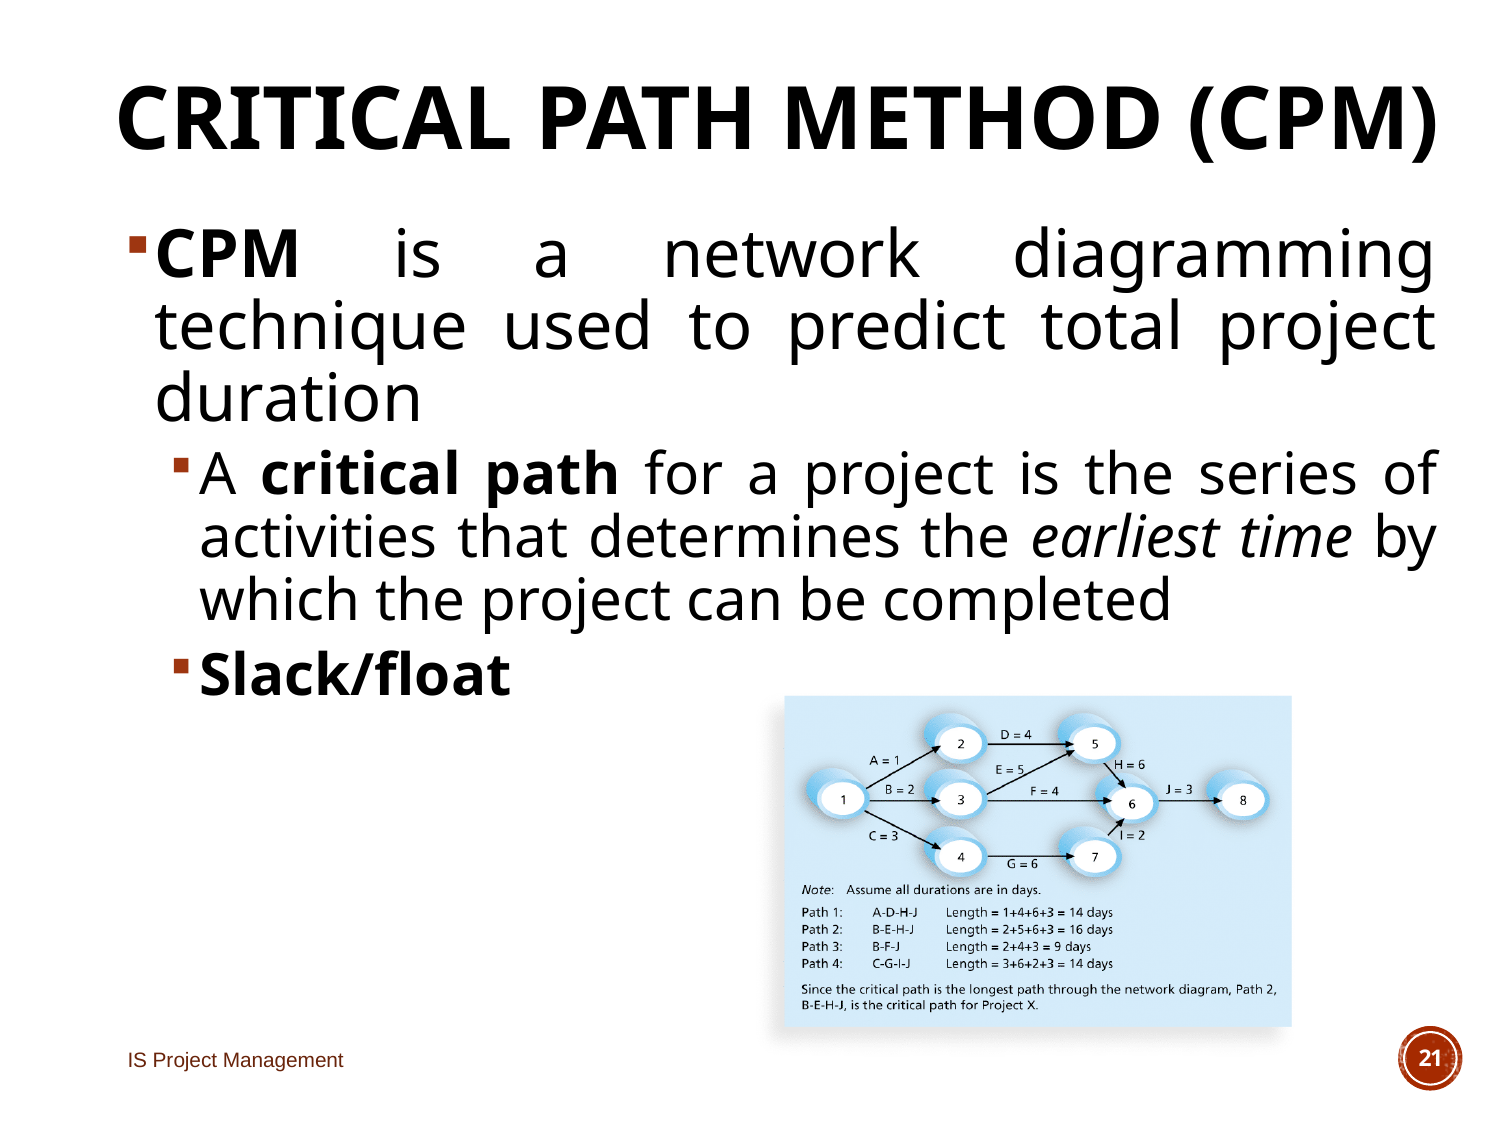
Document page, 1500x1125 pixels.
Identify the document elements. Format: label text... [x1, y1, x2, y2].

title Critical Path Method (CPM) [99, 62, 1463, 180]
list CPM is a network diagramming technique used to predict total project duration A critical path for a project is the series of activities that determines the earliest time by which the project can be completed Slack/float [109, 212, 1453, 999]
slide_number 21 [1391, 1028, 1471, 1089]
picture [750, 687, 1300, 1061]
footer IS Project Management [112, 1028, 891, 1089]
